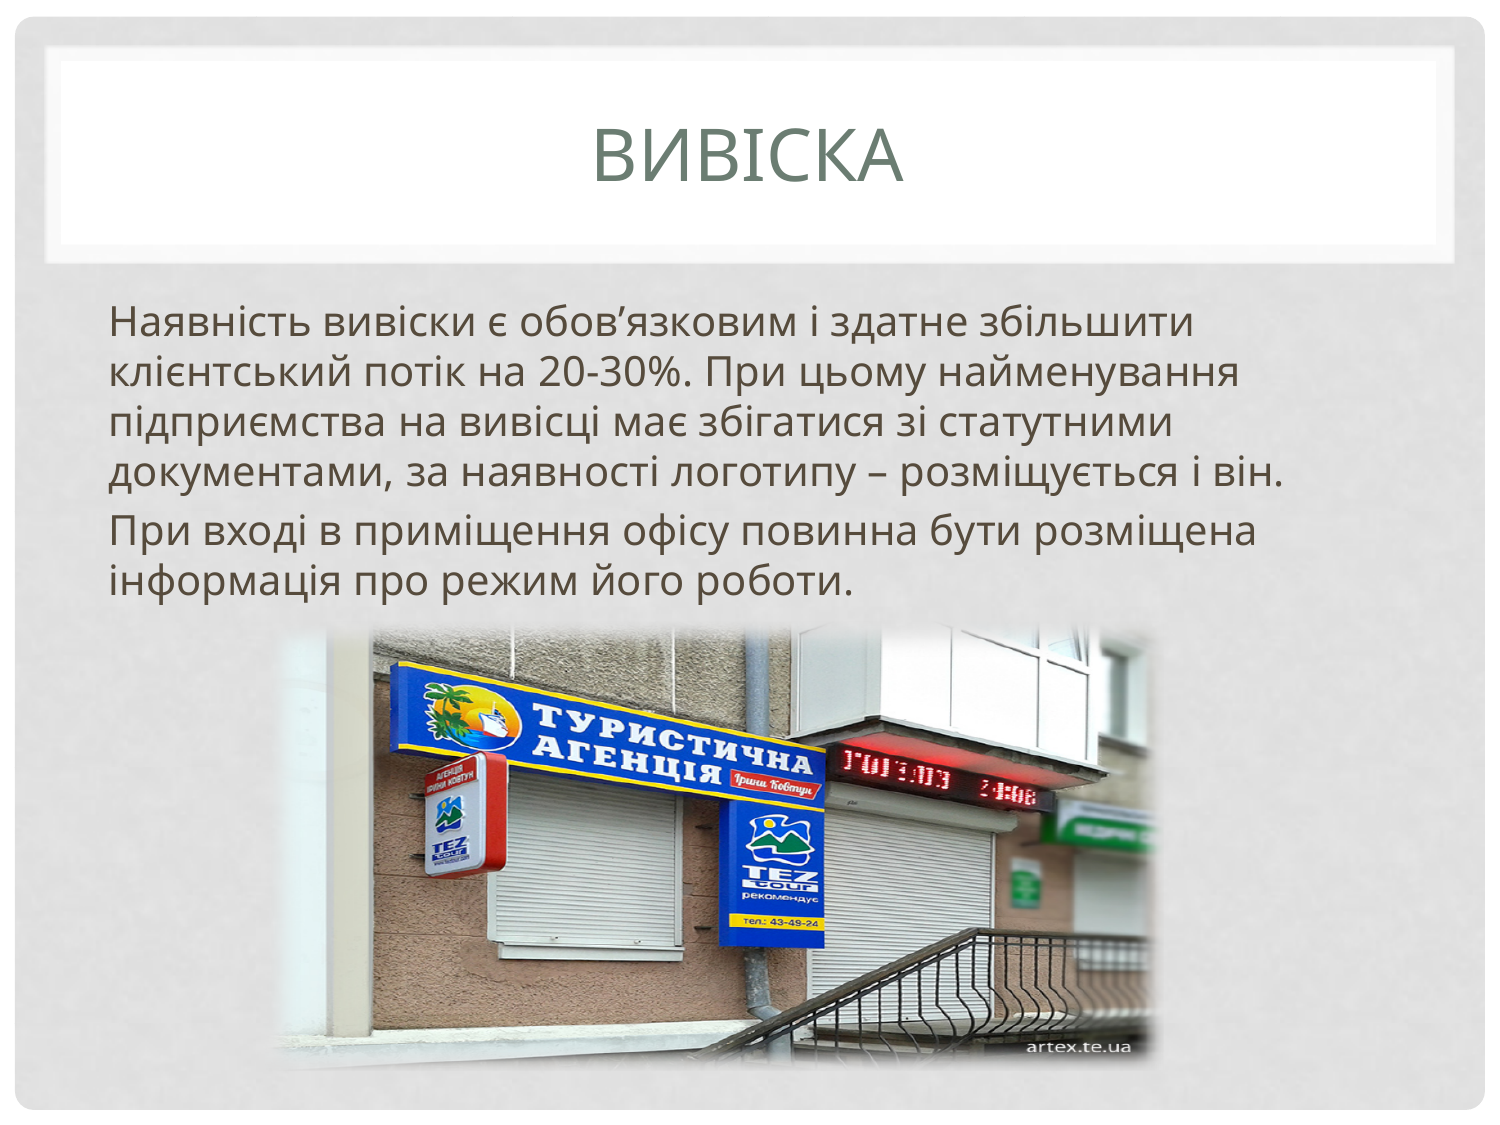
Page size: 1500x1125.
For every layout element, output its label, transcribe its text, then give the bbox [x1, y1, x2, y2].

list Наявність вивіски є обов’язковим і здатне збільшити клієнтський потік на 20-30%. При цьому найменування підприємства на вивісці має збігатися зі статутними документами, за наявності логотипу – розміщується і він. При вході в приміщення офісу повинна бути розміщена інформація про режим його роботи. [75, 287, 1425, 1005]
picture [265, 621, 1164, 1071]
title вивіска [69, 66, 1425, 238]
